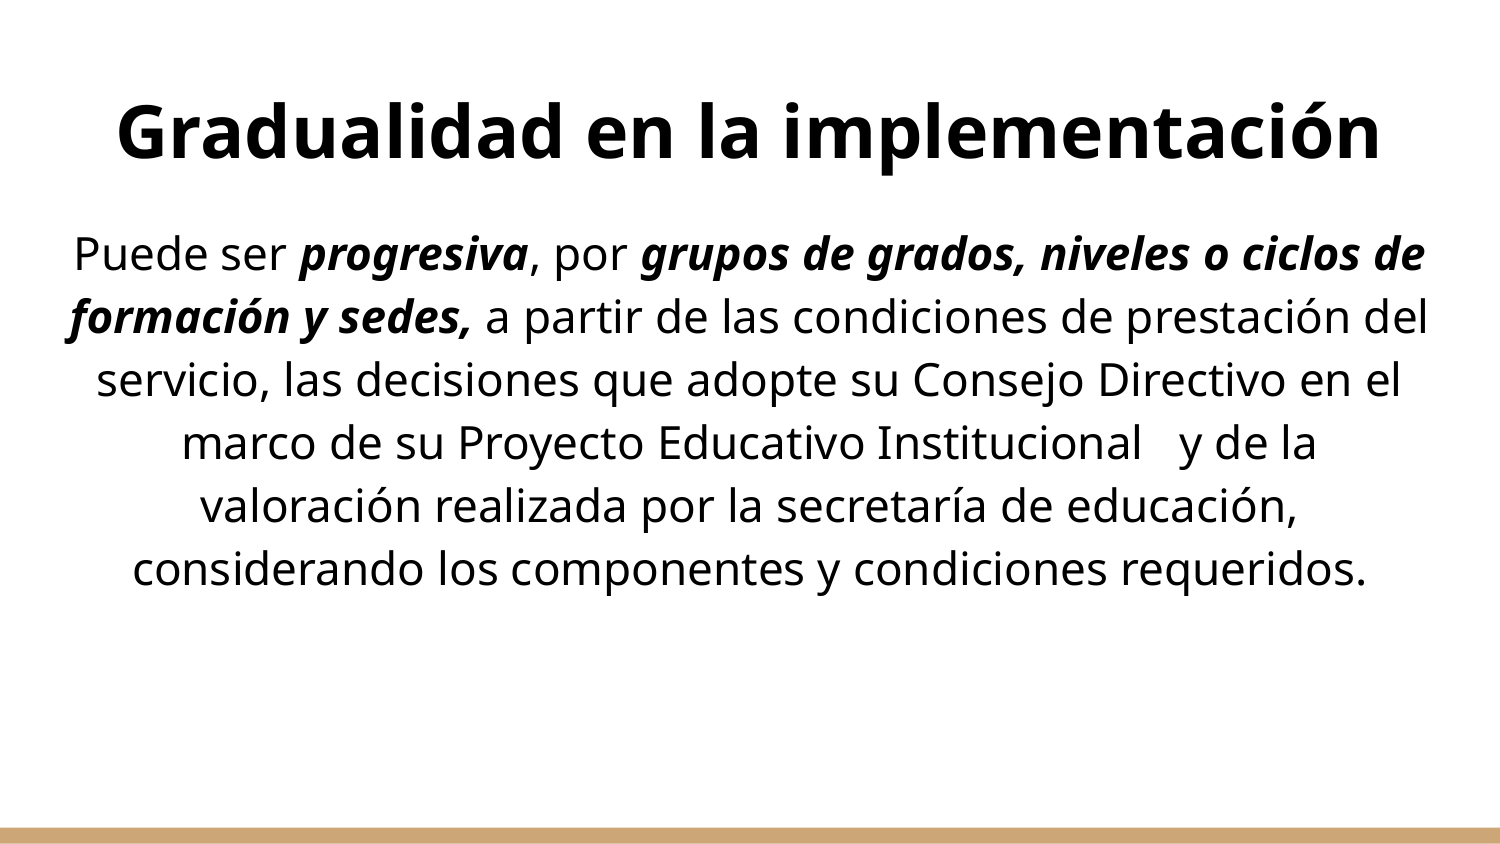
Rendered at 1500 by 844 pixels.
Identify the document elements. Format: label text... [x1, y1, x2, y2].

list Puede ser progresiva, por grupos de grados, niveles o ciclos de formación y sedes, a partir de las condiciones de prestación del servicio, las decisiones que adopte su Consejo Directivo en el marco de su Proyecto Educativo Institucional y de la valoración realizada por la secretaría de educación, considerando los componentes y condiciones requeridos. [51, 200, 1449, 752]
title Gradualidad en la implementación [51, 51, 1449, 189]
